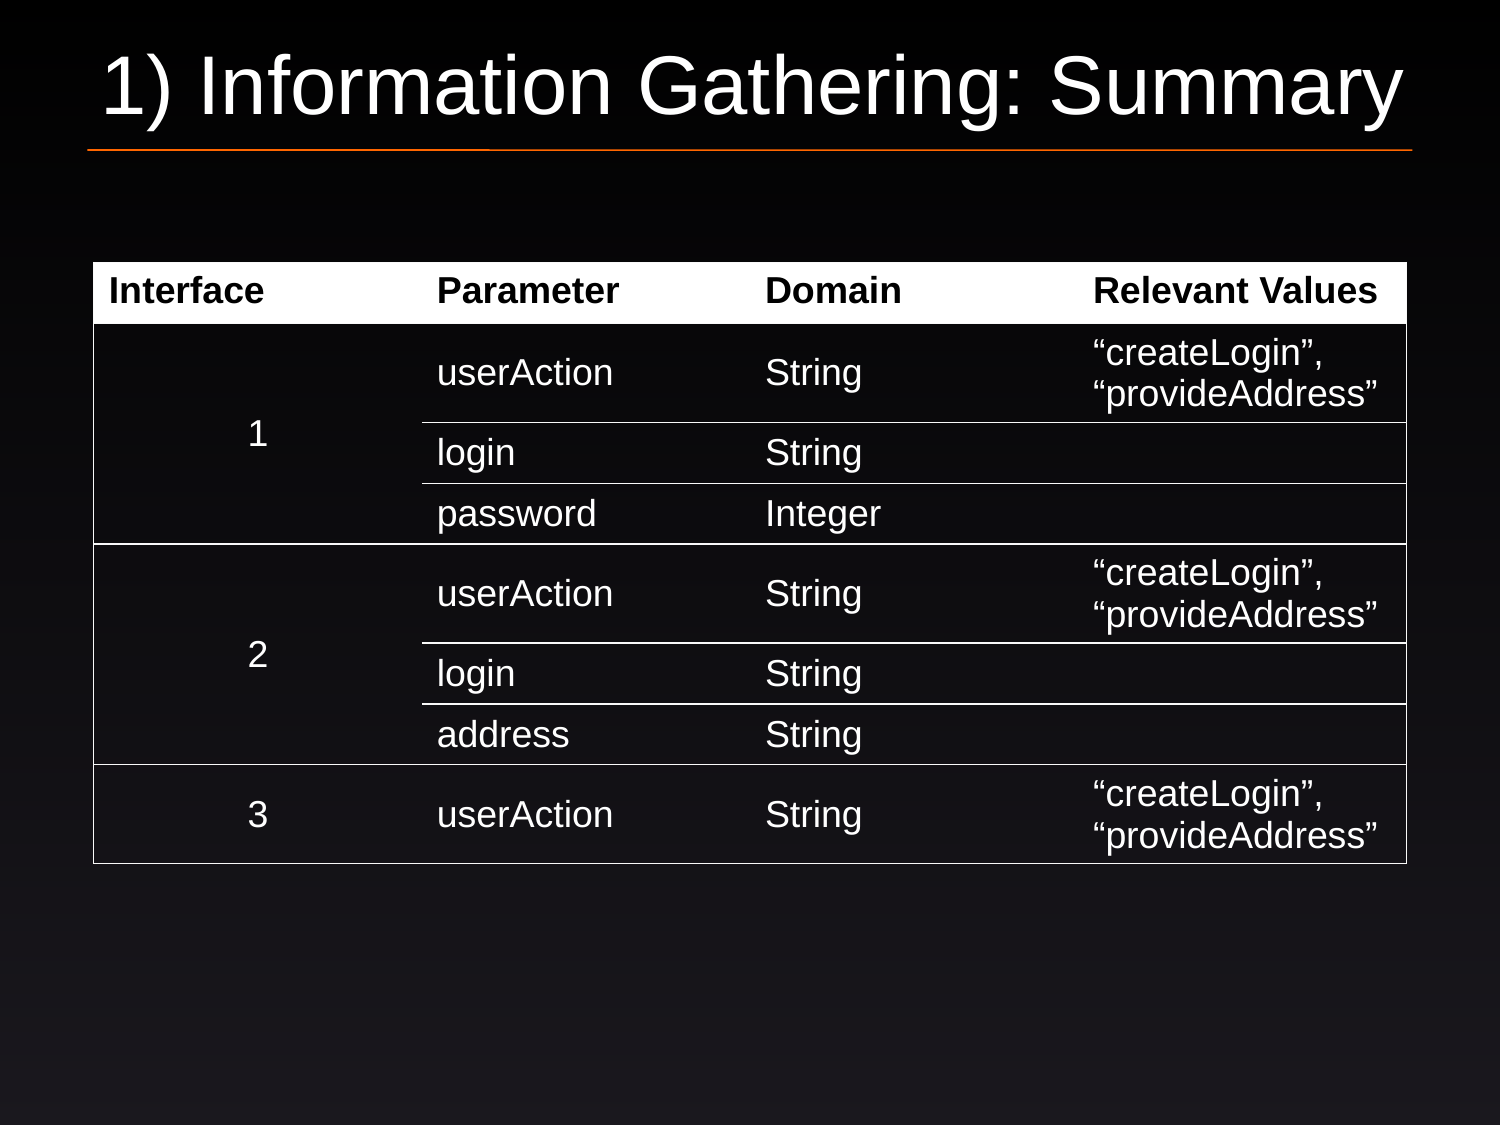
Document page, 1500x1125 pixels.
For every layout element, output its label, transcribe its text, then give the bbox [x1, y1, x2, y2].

table_cell String [750, 423, 1078, 483]
table_cell login [422, 644, 750, 703]
table_cell password [422, 484, 750, 543]
title 1) Information Gathering: Summary [74, 24, 1432, 138]
table_cell [1078, 423, 1406, 483]
table_cell String [750, 545, 1078, 642]
table_header Domain [750, 263, 1078, 323]
table_cell userAction [422, 545, 750, 642]
table_cell “createLogin”, “provideAddress” [1078, 765, 1406, 863]
table_cell login [422, 423, 750, 483]
table_cell 2 [94, 545, 422, 764]
table_cell String [750, 324, 1078, 422]
table_cell Integer [750, 484, 1078, 543]
table_cell “createLogin”, “provideAddress” [1078, 324, 1406, 422]
table_cell userAction [422, 324, 750, 422]
table_cell “createLogin”, “provideAddress” [1078, 545, 1406, 642]
table_cell [1078, 705, 1406, 764]
table_cell [1078, 484, 1406, 543]
table_header Interface [94, 263, 422, 323]
table_cell String [750, 644, 1078, 703]
table_header Parameter [422, 263, 750, 323]
table_cell String [750, 705, 1078, 764]
table_cell String [750, 765, 1078, 863]
table_cell 3 [94, 765, 422, 863]
table_cell 1 [94, 324, 422, 543]
table_cell userAction [422, 765, 750, 863]
table_cell address [422, 705, 750, 764]
table_header Relevant Values [1078, 263, 1406, 323]
table_cell [1078, 644, 1406, 703]
